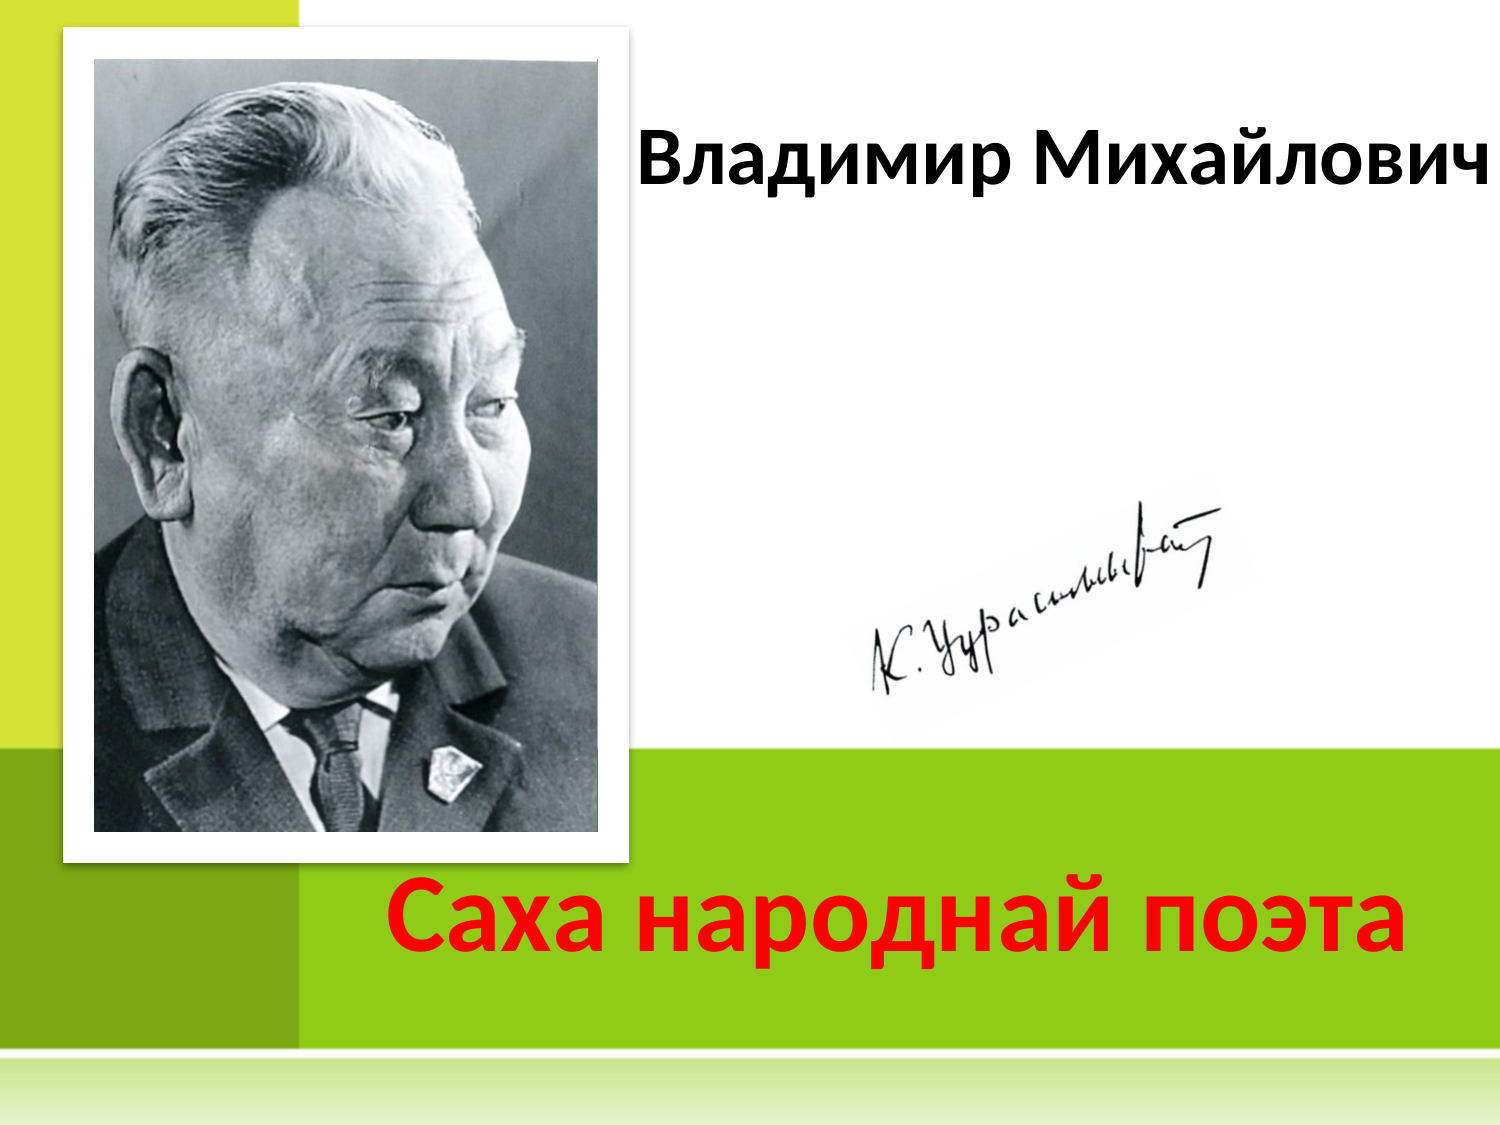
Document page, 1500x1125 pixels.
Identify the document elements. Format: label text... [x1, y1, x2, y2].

picture [0, 0, 1500, 1125]
text_box Владимир Михайлович Новиков [634, 93, 1500, 209]
picture [93, 58, 598, 833]
text_box Саха народнай поэта [370, 831, 1425, 982]
